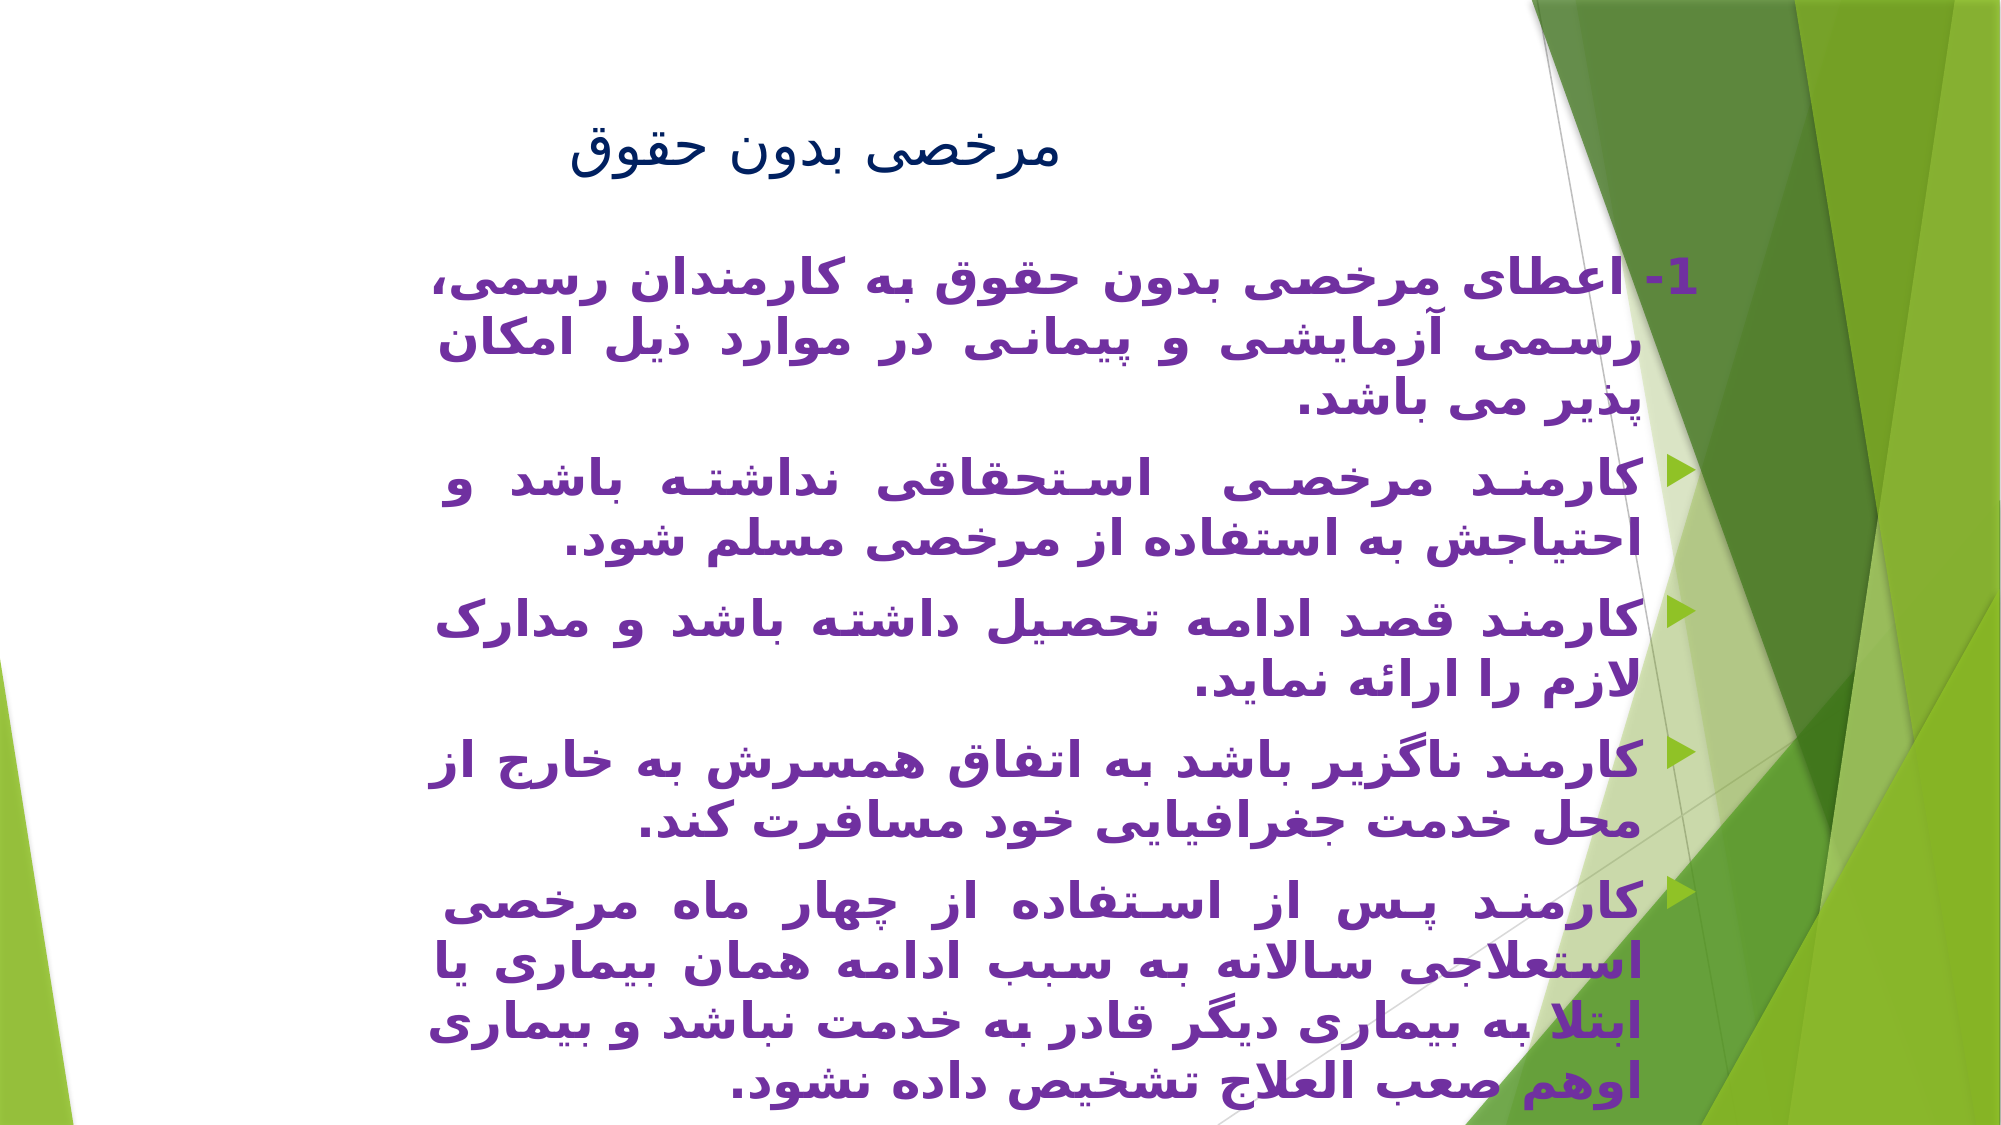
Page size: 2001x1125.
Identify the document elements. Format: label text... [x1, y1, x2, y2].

list 1- اعطای مرخصی بدون حقوق به کارمندان رسمی، رسمی آزمایشی و پیمانی در موارد ذیل امکان پذیر می باشد. کارمند مرخصی استحقاقی نداشته باشد و احتیاجش به استفاده از مرخصی مسلم شود. کارمند قصد ادامه تحصیل داشته باشد و مدارک لازم را ارائه نماید. کارمند ناگزیر باشد به اتفاق همسرش به خارج از محل خدمت جغرافیایی خود مسافرت کند. کارمند پس از استفاده از چهار ماه مرخصی استعلاجی سالانه به سبب ادامه همان بیماری یا ابتلا به بیماری دیگر قادر به خدمت نباشد و بیماری اوهم صعب العلاج تشخیص داده نشود. [412, 237, 1716, 1025]
title مرخصی بدون حقوق [111, 99, 1522, 317]
